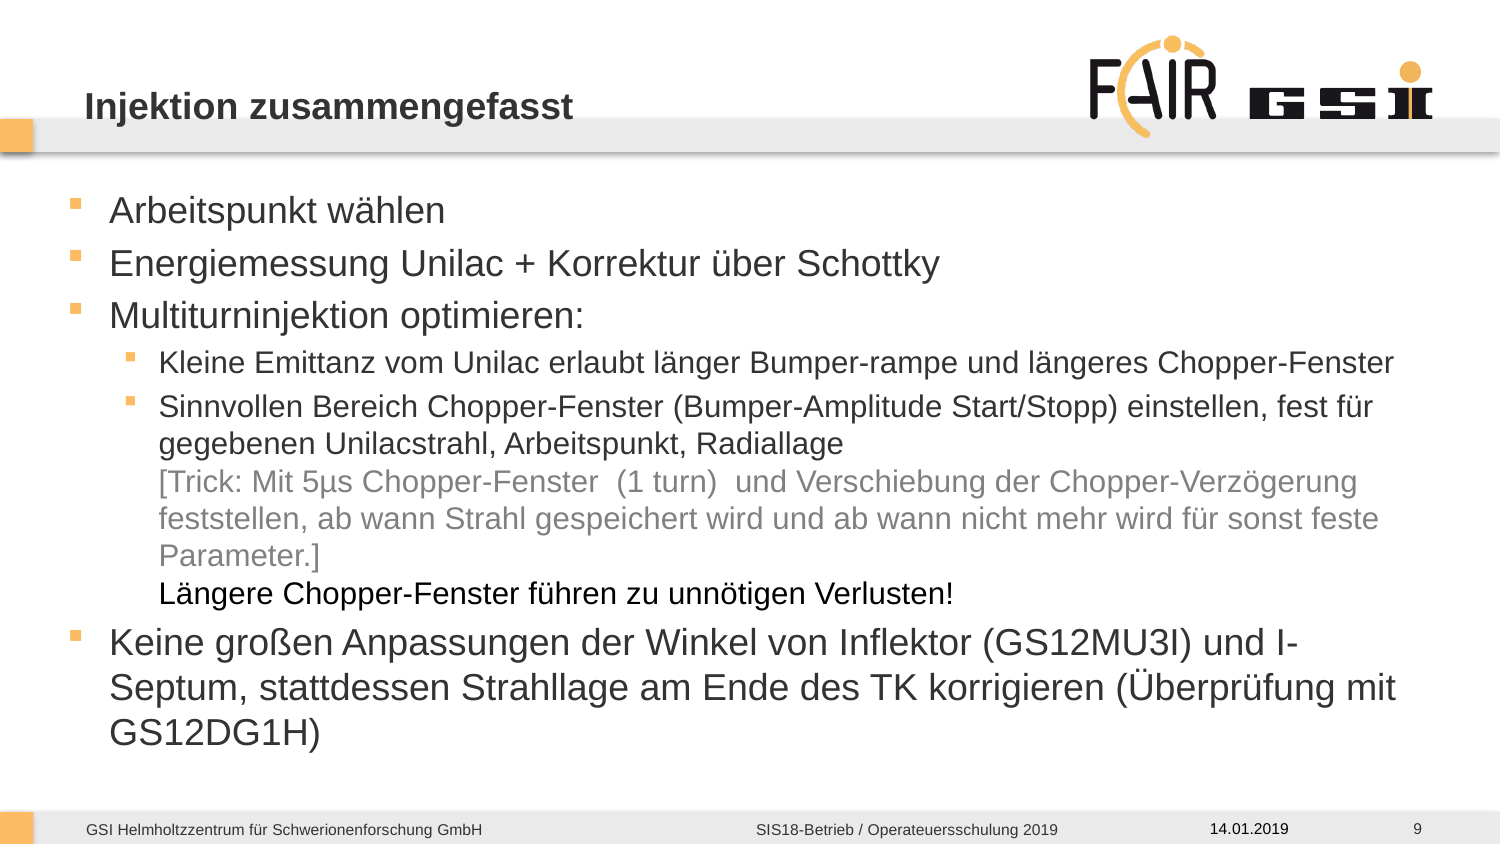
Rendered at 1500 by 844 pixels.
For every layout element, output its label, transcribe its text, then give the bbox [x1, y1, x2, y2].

title Injektion zusammengefasst [69, 37, 1169, 135]
picture [1089, 33, 1217, 140]
footer SIS18-Betrieb / Operateuersschulung 2019 [650, 807, 1165, 844]
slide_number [1168, 806, 1304, 844]
list Arbeitspunkt wählen Energiemessung Unilac + Korrektur über Schottky Multiturninjektion optimieren: Kleine Emittanz vom Unilac erlaubt länger Bumper-rampe und längeres Chopper-Fenster Sinnvollen Bereich Chopper-Fenster (Bumper-Amplitude Start/Stopp) einstellen, fest für gegebenen Unilacstrahl, Arbeitspunkt, Radiallage [Trick: Mit 5µs Chopper-Fenster (1 turn) und Verschiebung der Chopper-Verzögerung feststellen, ab wann Strahl gespeichert wird und ab wann nicht mehr wird für sonst feste Parameter.] Längere Chopper-Fenster führen zu unnötigen Verlusten! Keine großen Anpassungen der Winkel von Inflektor (GS12MU3I) und I-Septum, stattdessen Strahllage am Ende des TK korrigieren (Überprüfung mit GS12DG1H) [52, 178, 1434, 782]
slide_number 9 [1314, 806, 1438, 844]
picture [1248, 59, 1434, 119]
